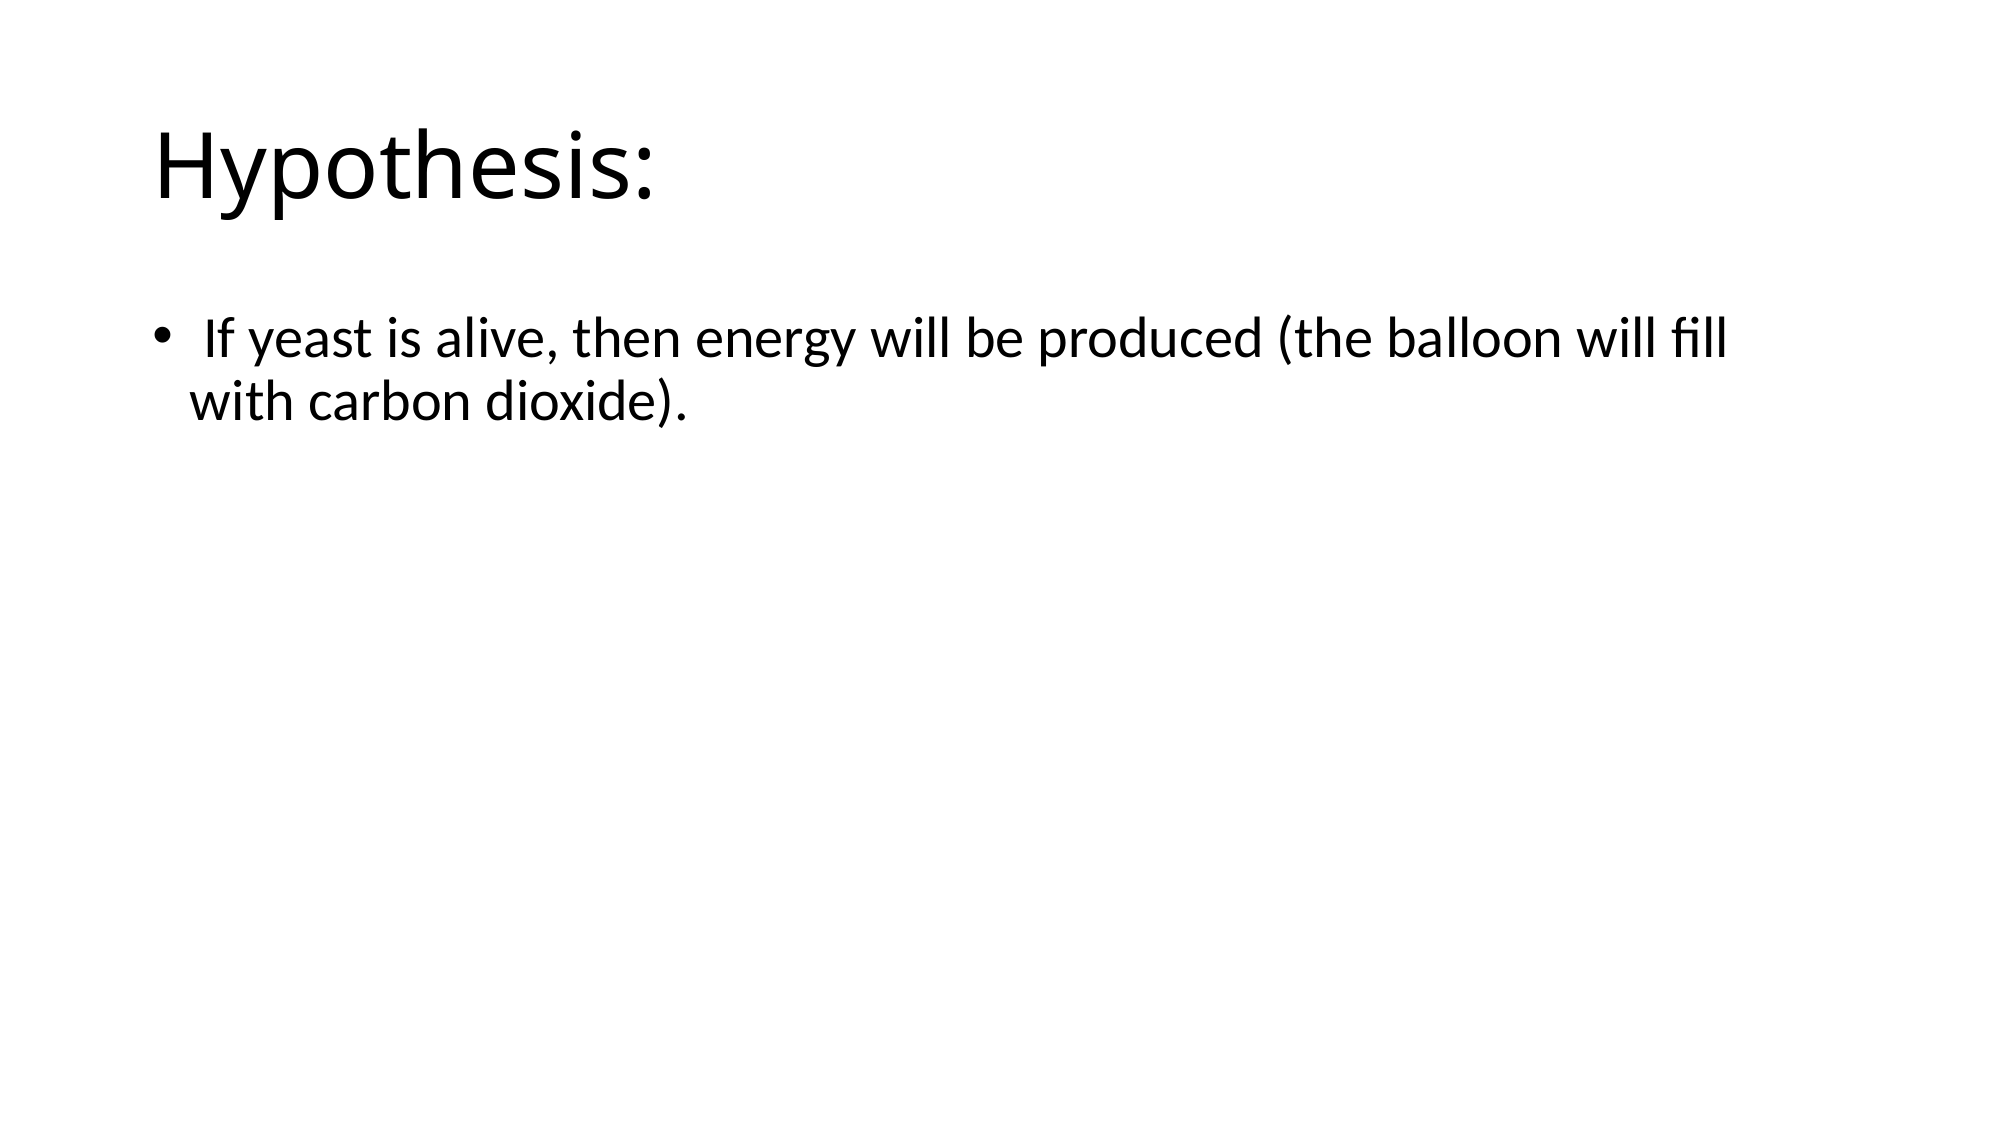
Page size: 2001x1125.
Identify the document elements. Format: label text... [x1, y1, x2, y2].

list If yeast is alive, then energy will be produced (the balloon will fill with carbon dioxide). [137, 299, 1863, 1014]
title Hypothesis: [137, 59, 1863, 278]
